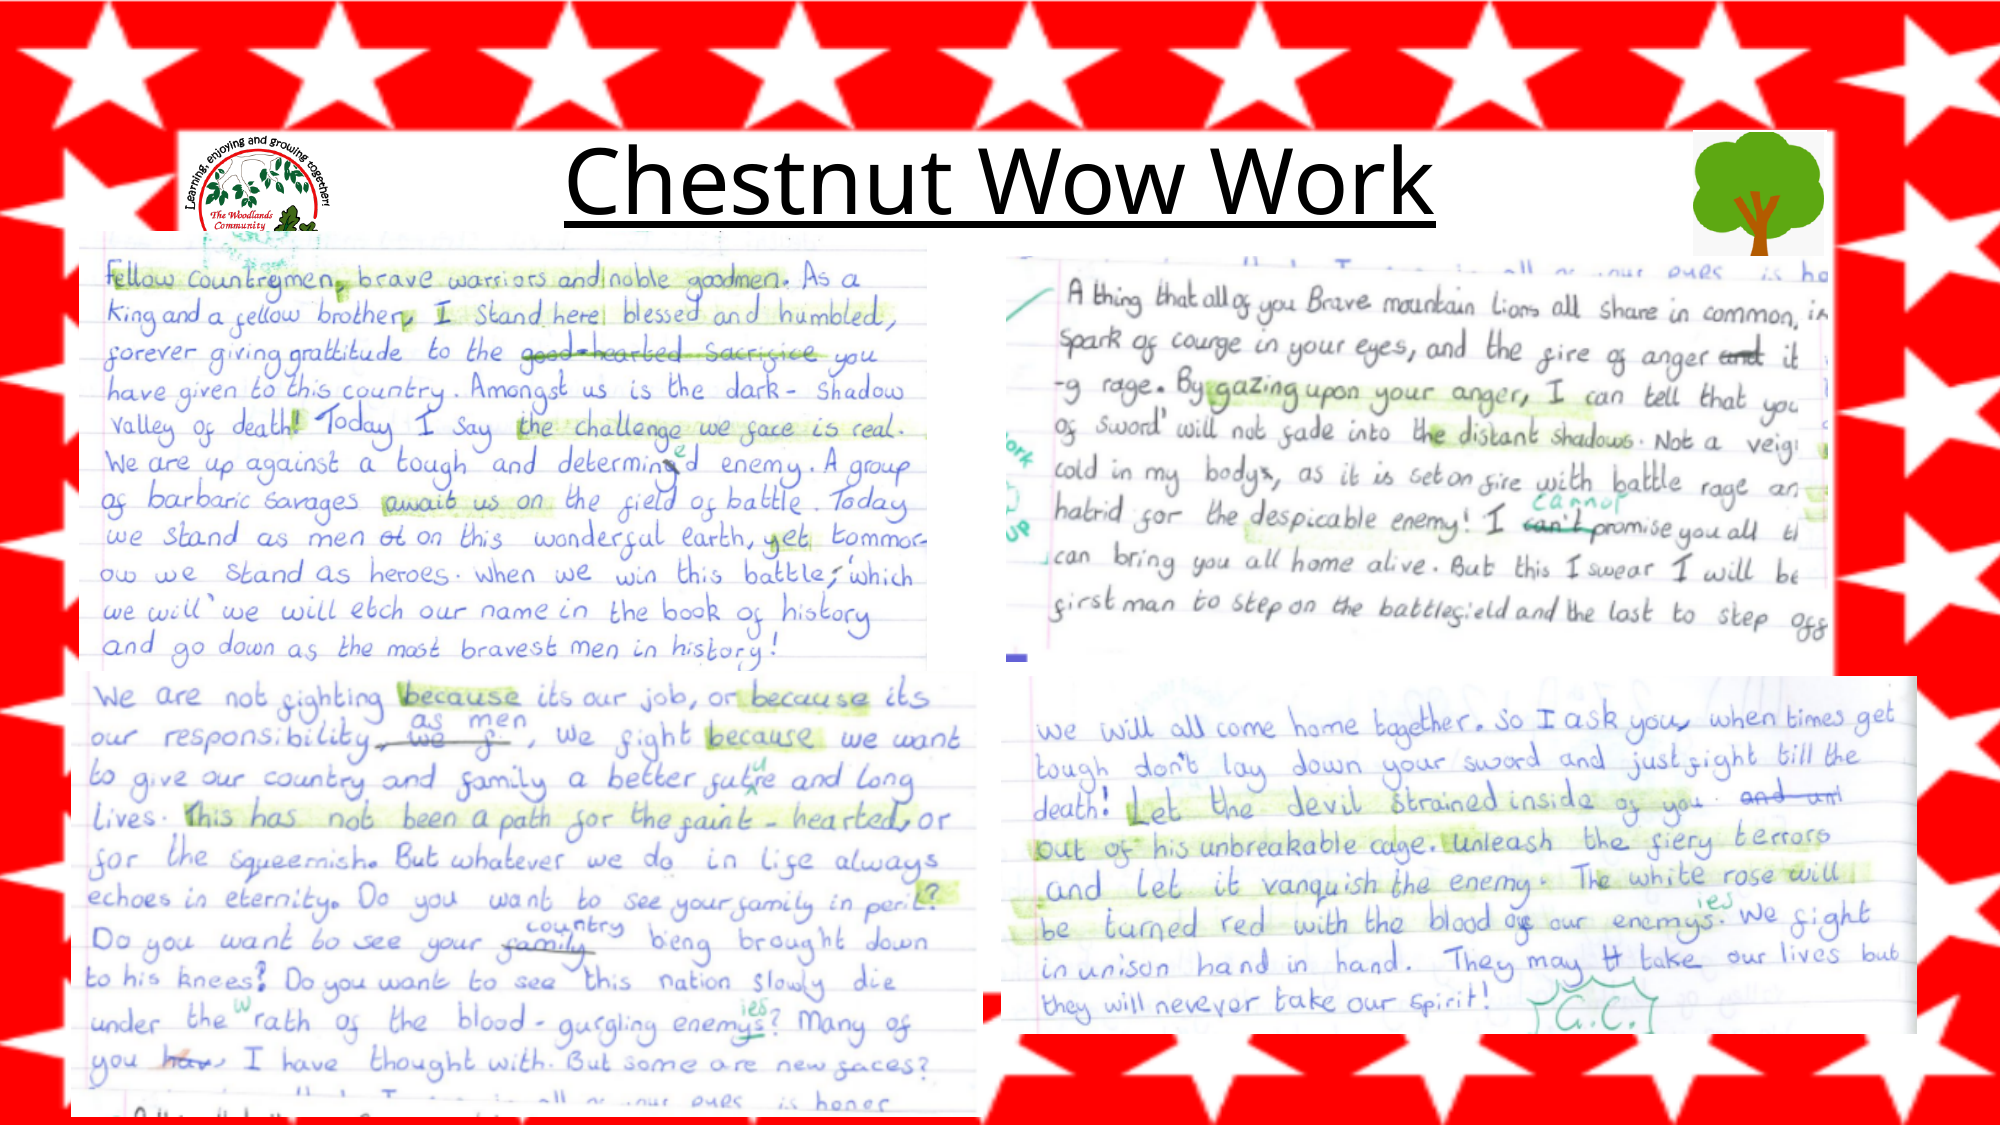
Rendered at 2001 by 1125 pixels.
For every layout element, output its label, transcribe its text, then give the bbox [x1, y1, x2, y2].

text_box Chestnut Wow Work [1563, 115, 1800, 241]
text_box Chestnut Wow Work [200, 115, 437, 231]
picture [0, 0, 2000, 1125]
